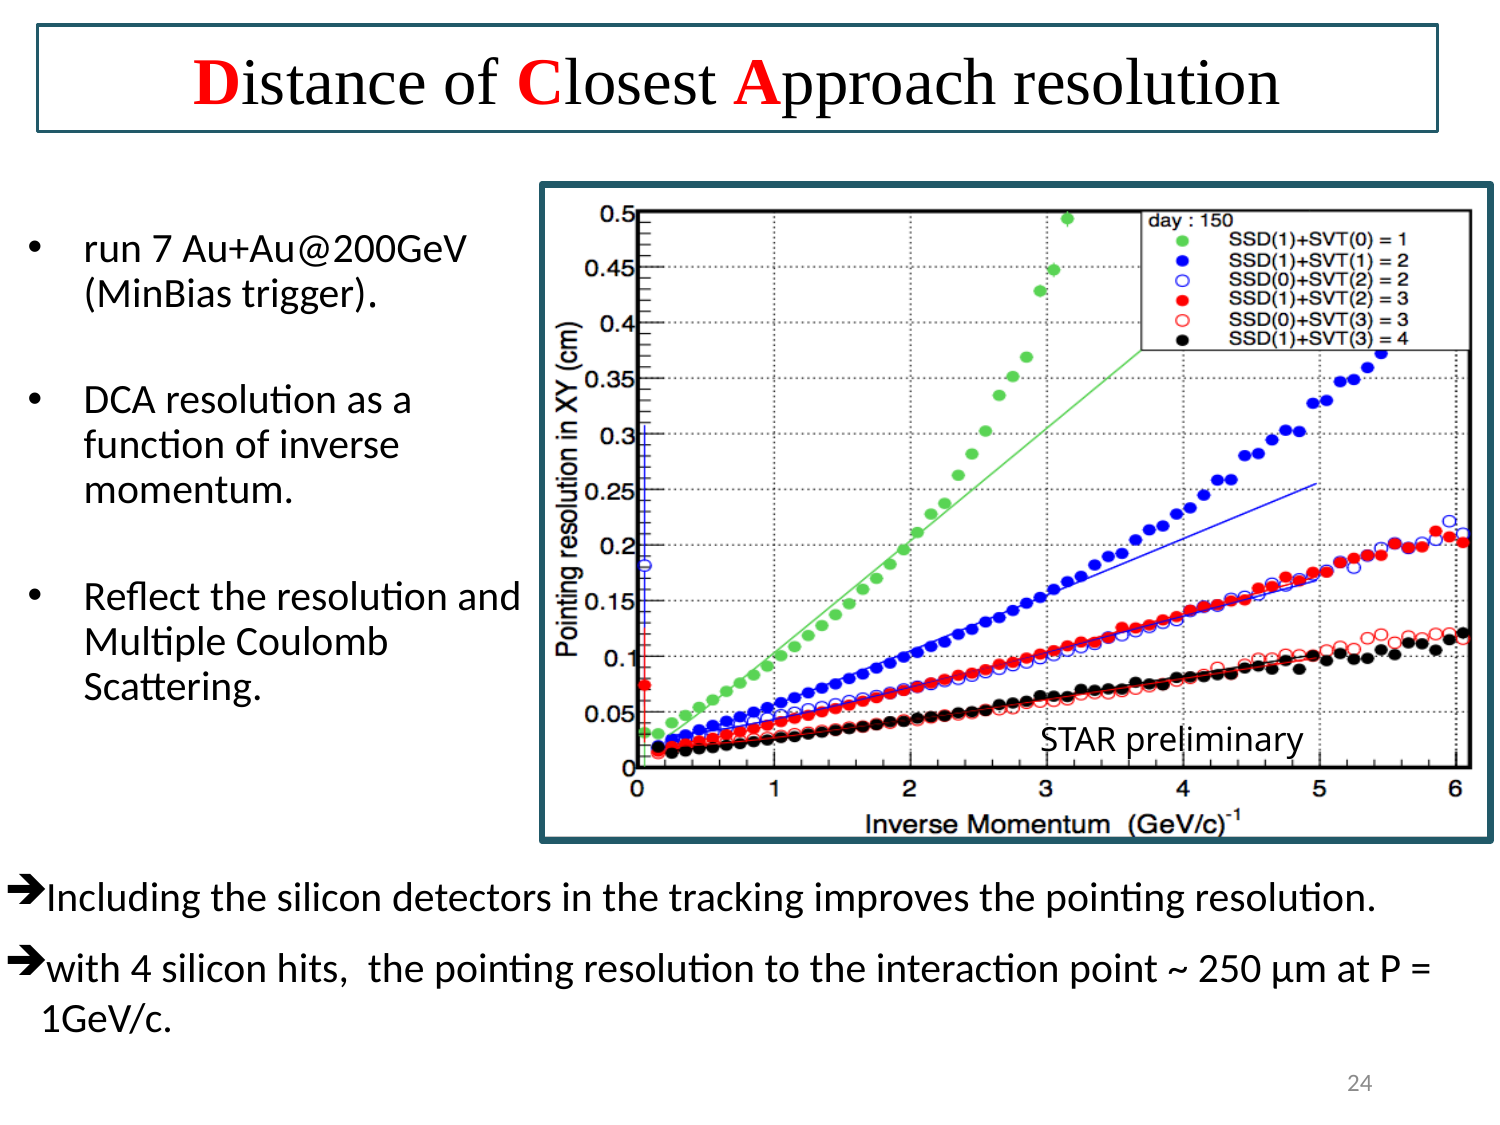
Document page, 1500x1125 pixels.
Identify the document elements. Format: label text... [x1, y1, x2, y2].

slide_number 24 [1074, 1062, 1388, 1100]
title Distance of Closest Approach resolution [37, 24, 1438, 132]
picture [544, 187, 1488, 838]
list run 7 Au+Au@200GeV (MinBias trigger). DCA resolution as a function of inverse momentum. Reflect the resolution and Multiple Coulomb Scattering. [12, 218, 539, 796]
text_box Including the silicon detectors in the tracking improves the pointing resolution. with 4 silicon hits, the pointing resolution to the interaction point ~ 250 μm at P = 1GeV/c. [0, 862, 1488, 1049]
